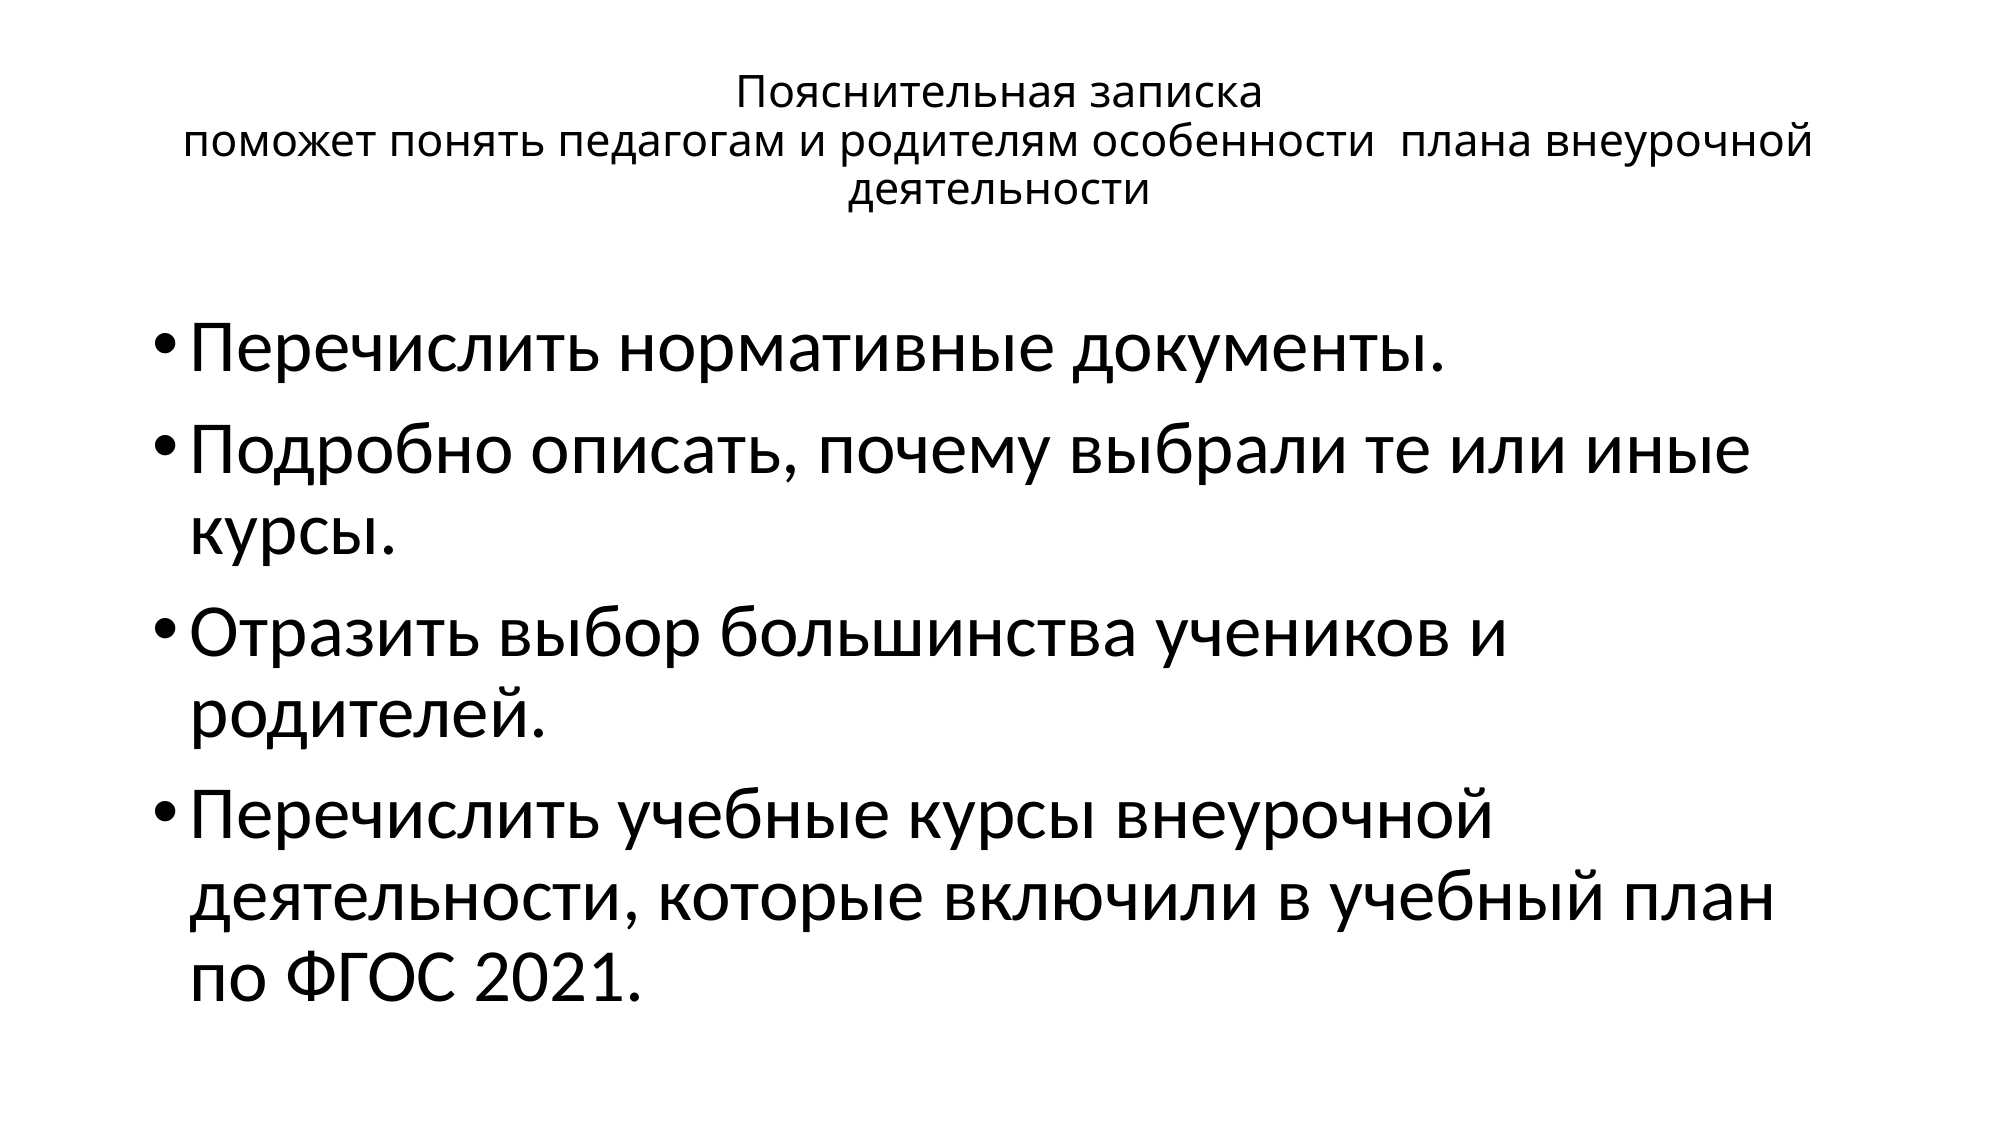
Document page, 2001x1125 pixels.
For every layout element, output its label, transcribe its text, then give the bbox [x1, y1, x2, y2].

title Пояснительная записка поможет понять педагогам и родителям особенности плана внеурочной деятельности [137, 59, 1863, 278]
list Перечислить нормативные документы. Подробно описать, почему выбрали те или иные курсы. Отразить выбор большинства учеников и родителей. Перечислить учебные курсы внеурочной деятельности, которые включили в учебный план по ФГОС 2021. [137, 299, 1863, 1014]
